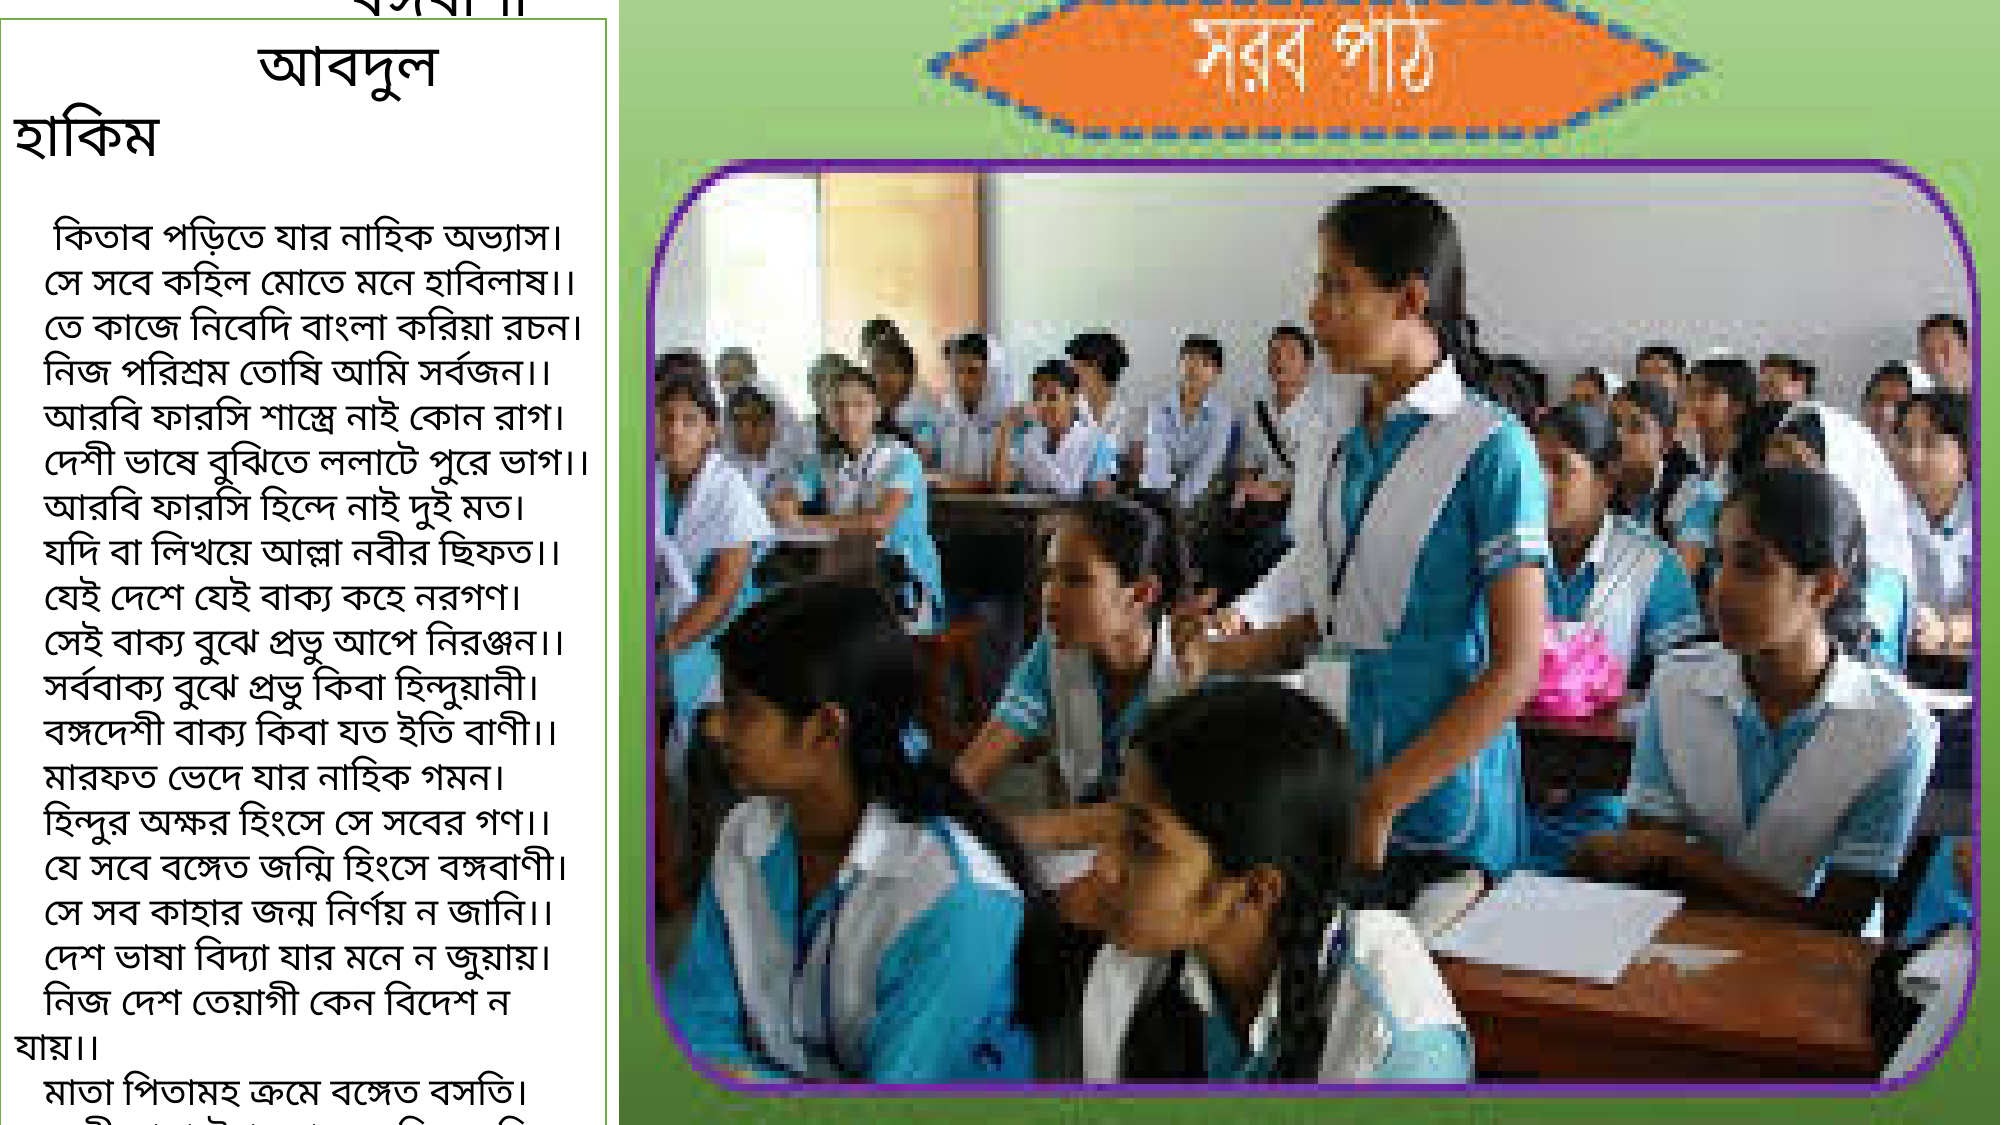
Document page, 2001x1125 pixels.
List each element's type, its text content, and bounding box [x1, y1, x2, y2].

text_box বঙ্গবাণী আবদুল হাকিম কিতাব পড়িতে যার নাহিক অভ্যাস। সে সবে কহিল মোতে মনে হাবিলাষ।। তে কাজে নিবেদি বাংলা করিয়া রচন। নিজ পরিশ্রম তোষি আমি সর্বজন।। আরবি ফারসি শাস্ত্রে নাই কোন রাগ। দেশী ভাষে বুঝিতে ললাটে পুরে ভাগ।। আরবি ফারসি হিন্দে নাই দুই মত। যদি বা লিখয়ে আল্লা নবীর ছিফত।। যেই দেশে যেই বাক্য কহে নরগণ। সেই বাক্য বুঝে প্রভু আপে নিরঞ্জন।। সর্ববাক্য বুঝে প্রভু কিবা হিন্দুয়ানী। বঙ্গদেশী বাক্য কিবা যত ইতি বাণী।। মারফত ভেদে যার নাহিক গমন। হিন্দুর অক্ষর হিংসে সে সবের গণ।। যে সবে বঙ্গেত জন্মি হিংসে বঙ্গবাণী। সে সব কাহার জন্ম নির্ণয় ন জানি।। দেশ ভাষা বিদ্যা যার মনে ন জুয়ায়। নিজ দেশ তেয়াগী কেন বিদেশ ন যায়।। মাতা পিতামহ ক্রমে বঙ্গেত বসতি। দেশী ভাষা উপদেশ মনে হিত অতি।। [0, 18, 607, 1125]
picture [619, 0, 2000, 1125]
